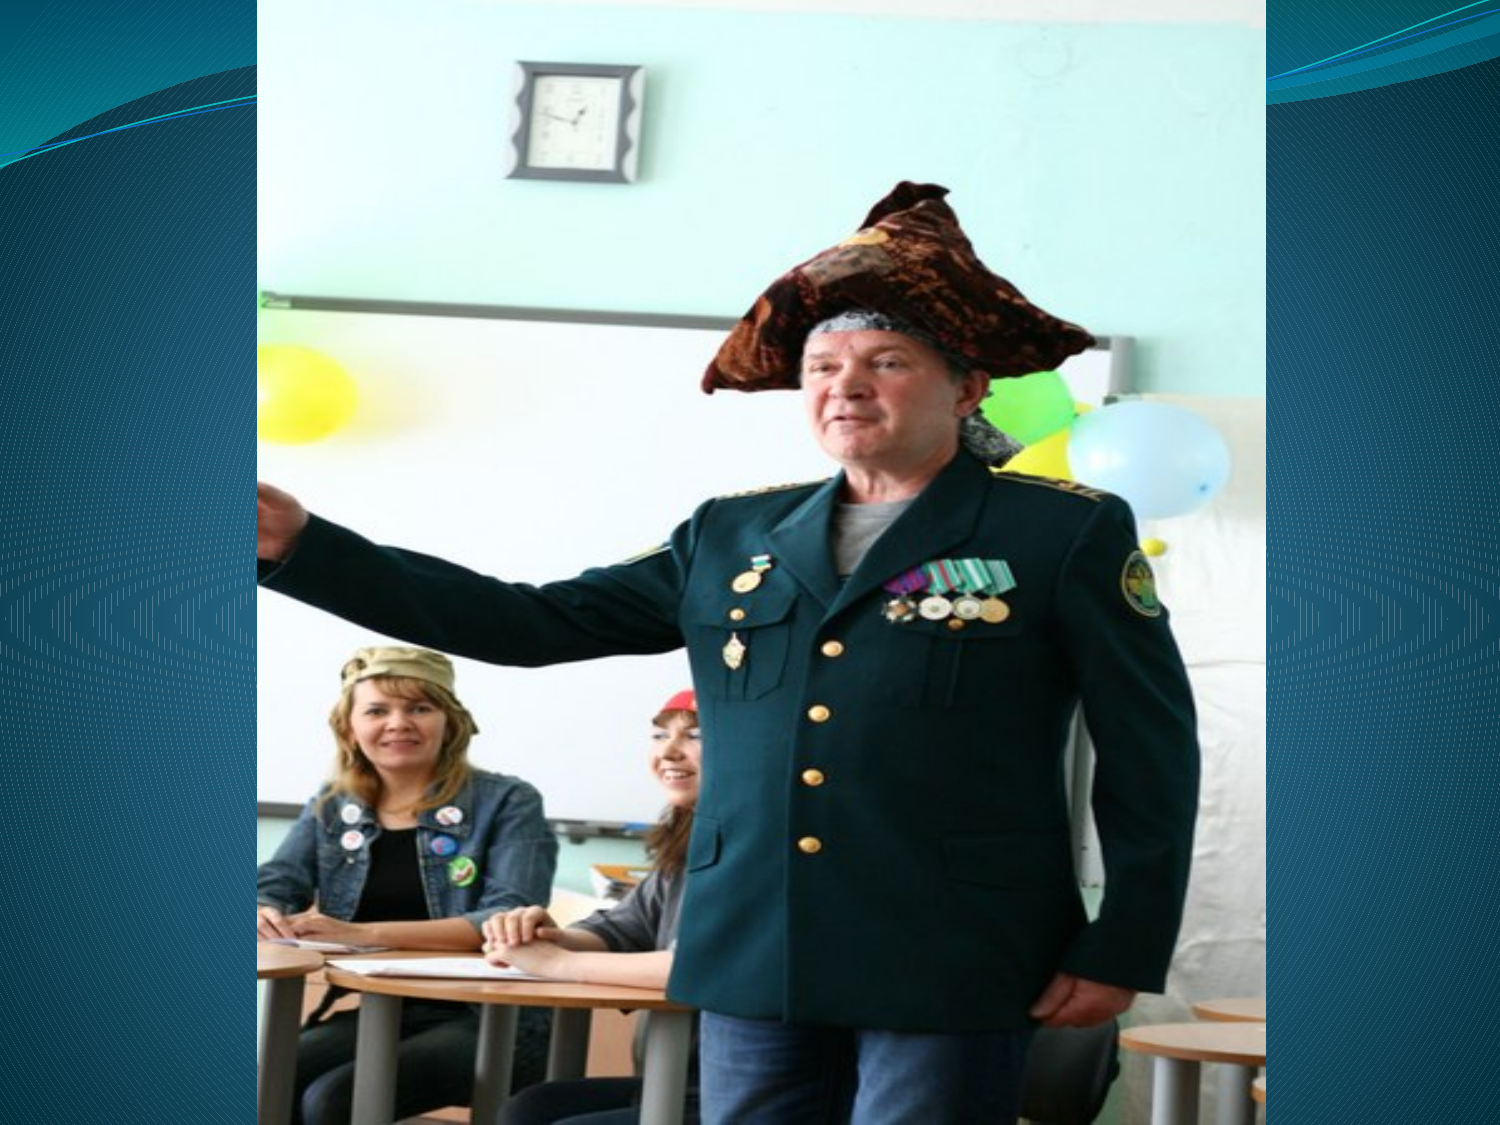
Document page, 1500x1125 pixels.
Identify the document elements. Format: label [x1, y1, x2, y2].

picture [257, 0, 1266, 1125]
